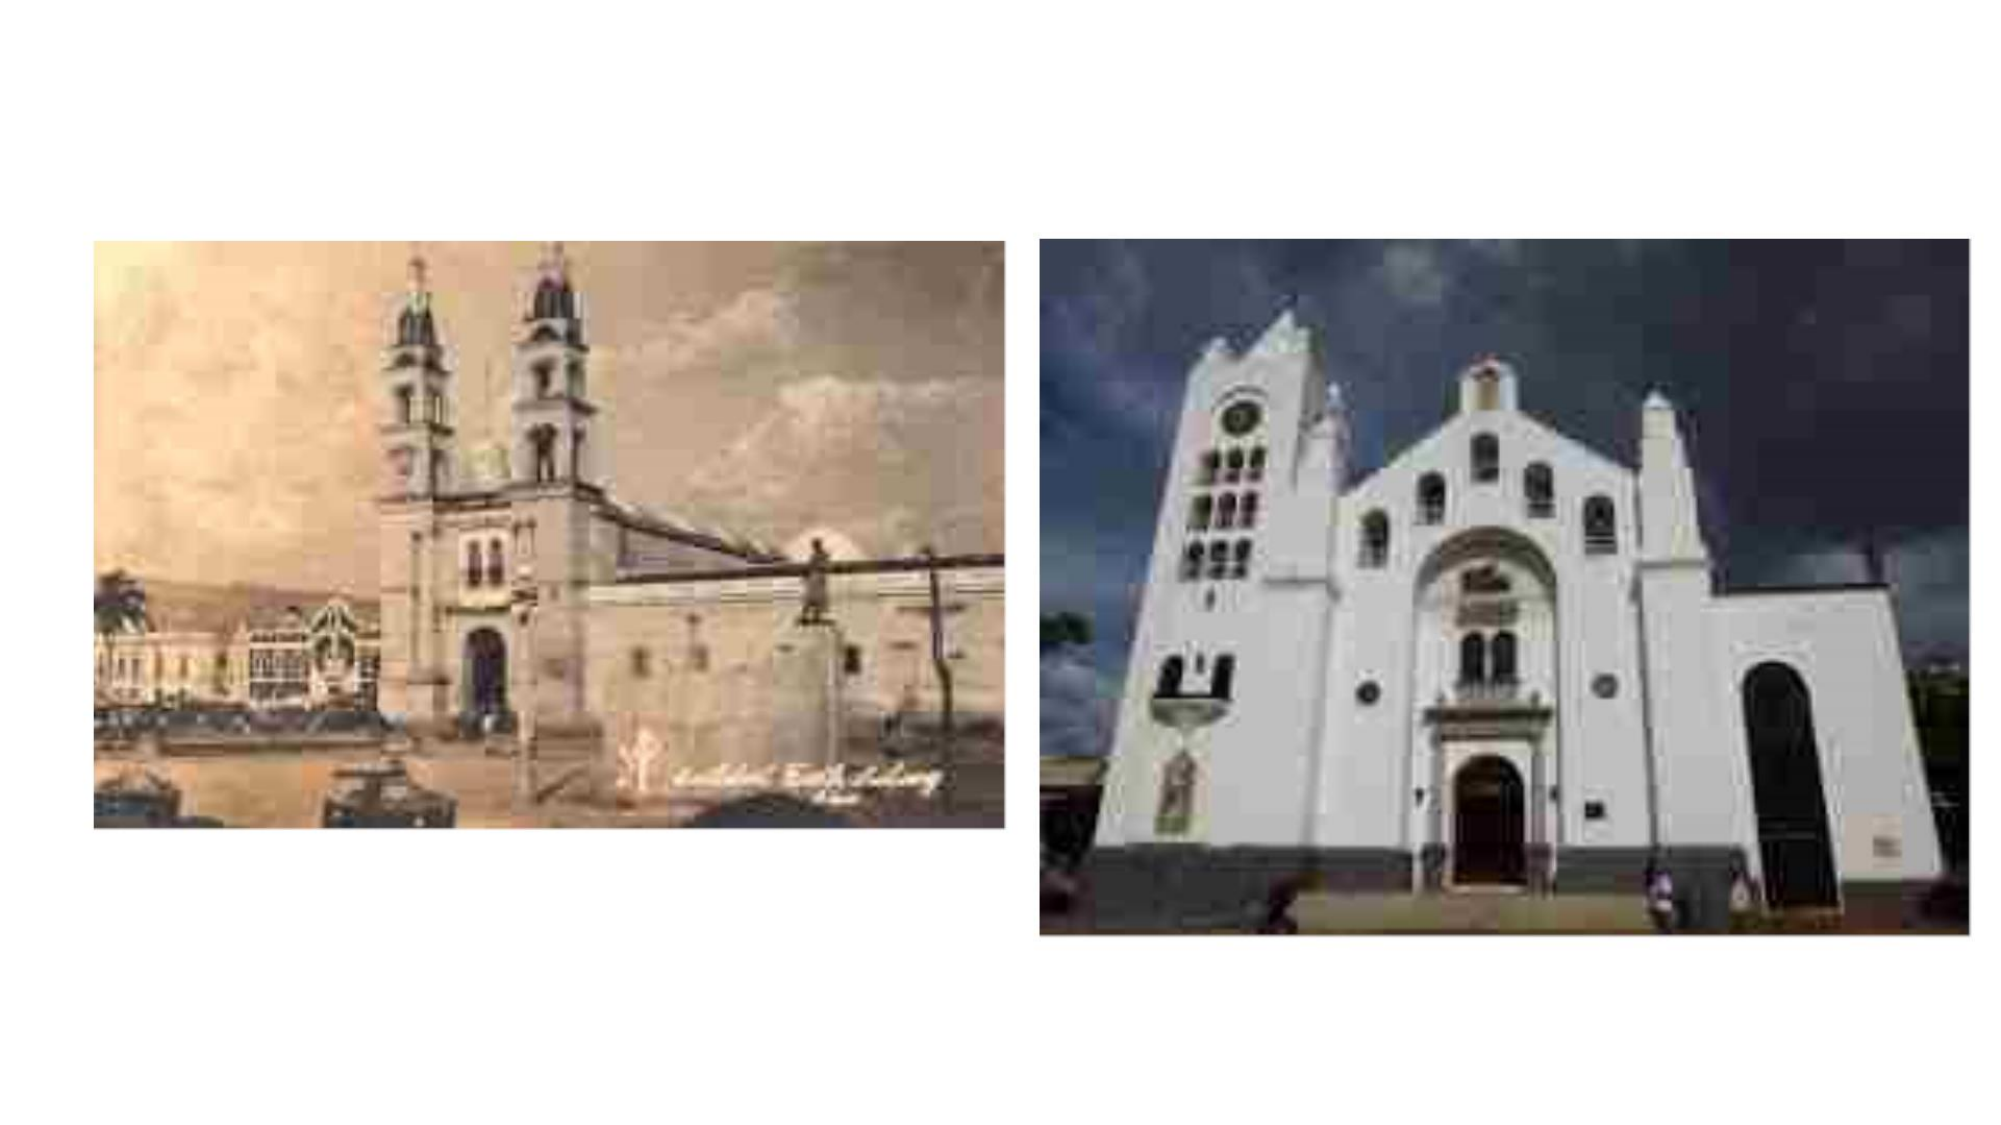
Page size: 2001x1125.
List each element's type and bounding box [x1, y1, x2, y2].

text_box [0, 0, 2000, 1125]
